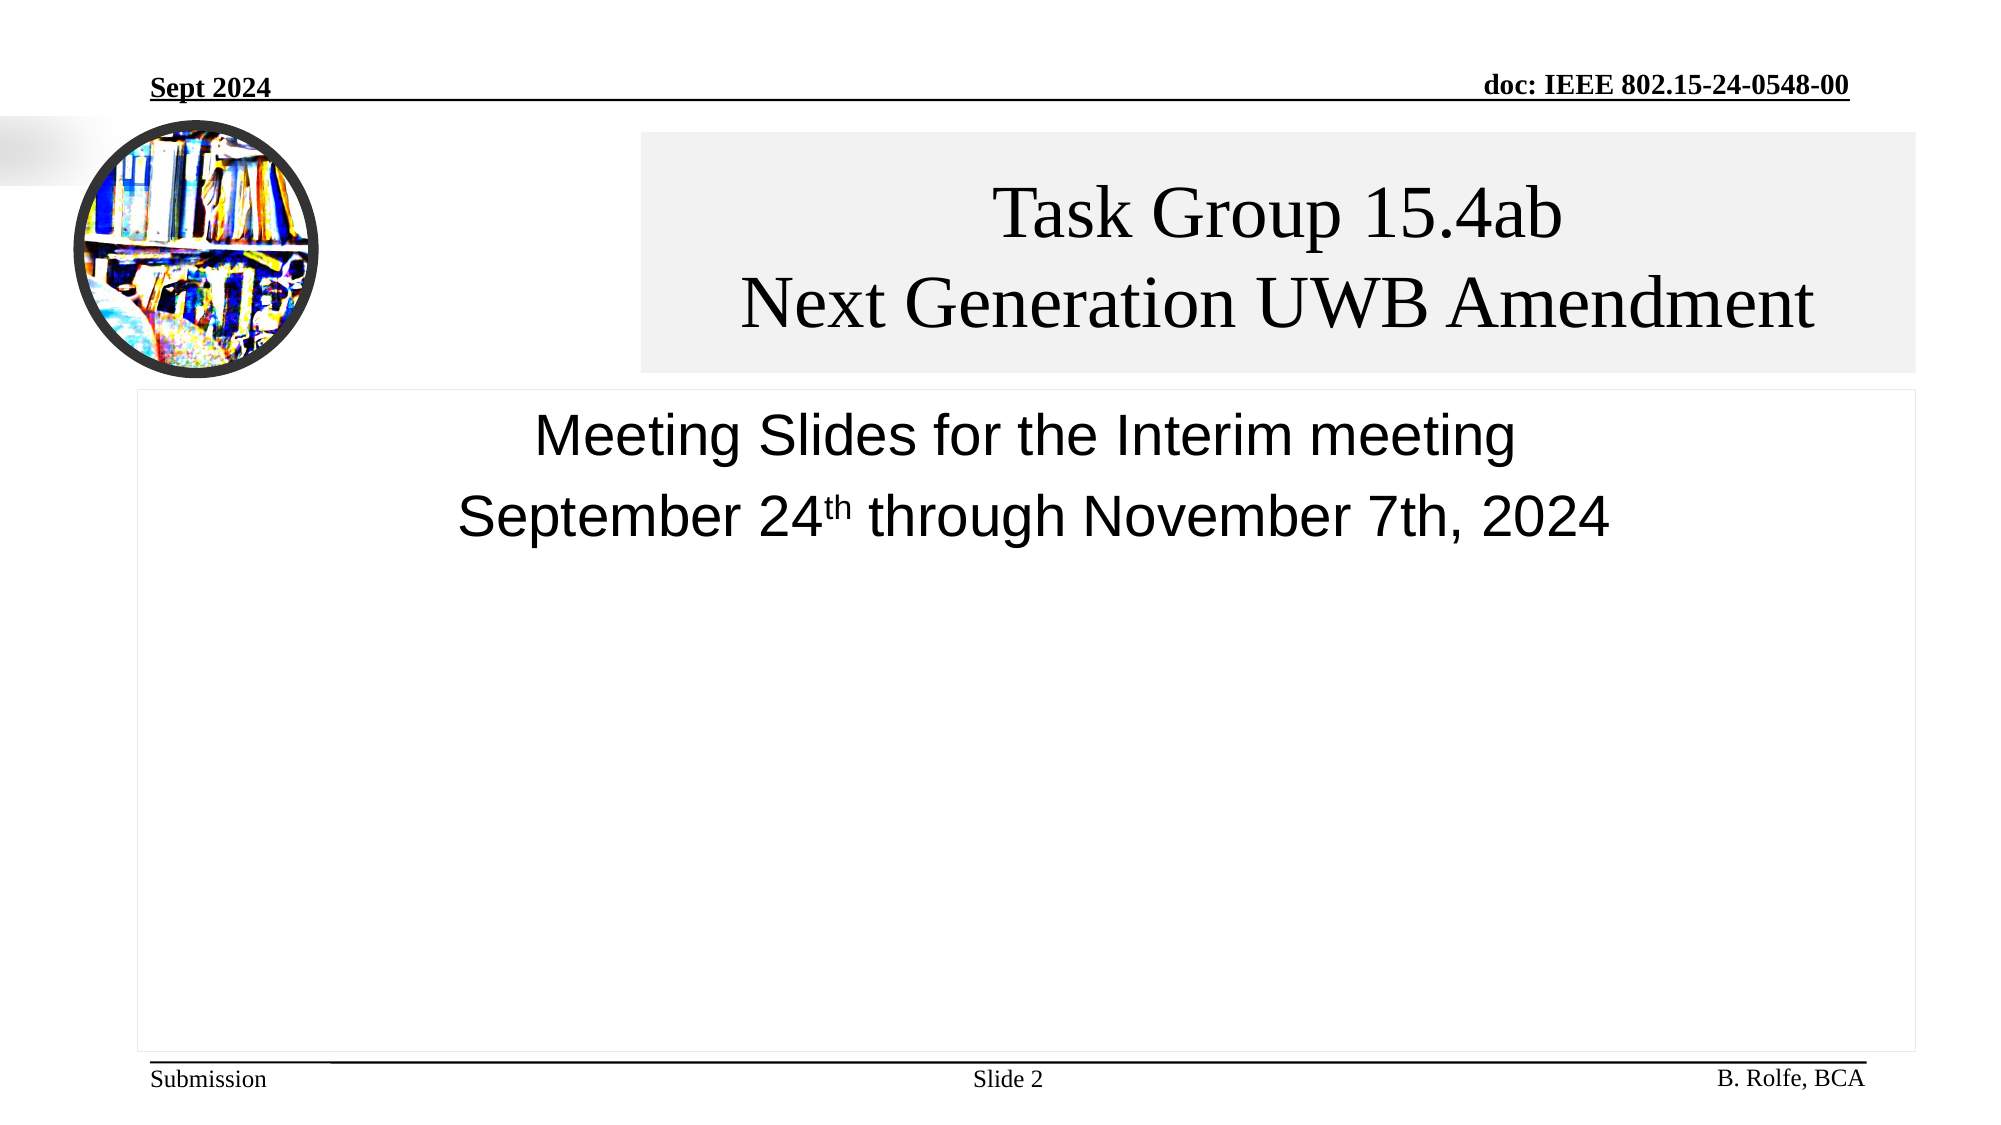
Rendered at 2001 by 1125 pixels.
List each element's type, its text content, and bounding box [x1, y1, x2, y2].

slide_number Slide 2 [964, 1062, 1053, 1093]
picture [78, 125, 314, 374]
subtitle Meeting Slides for the Interim meeting September 24th through November 7th, 2024 [137, 389, 1916, 1052]
title Task Group 15.4ab Next Generation UWB Amendment [640, 131, 1916, 373]
